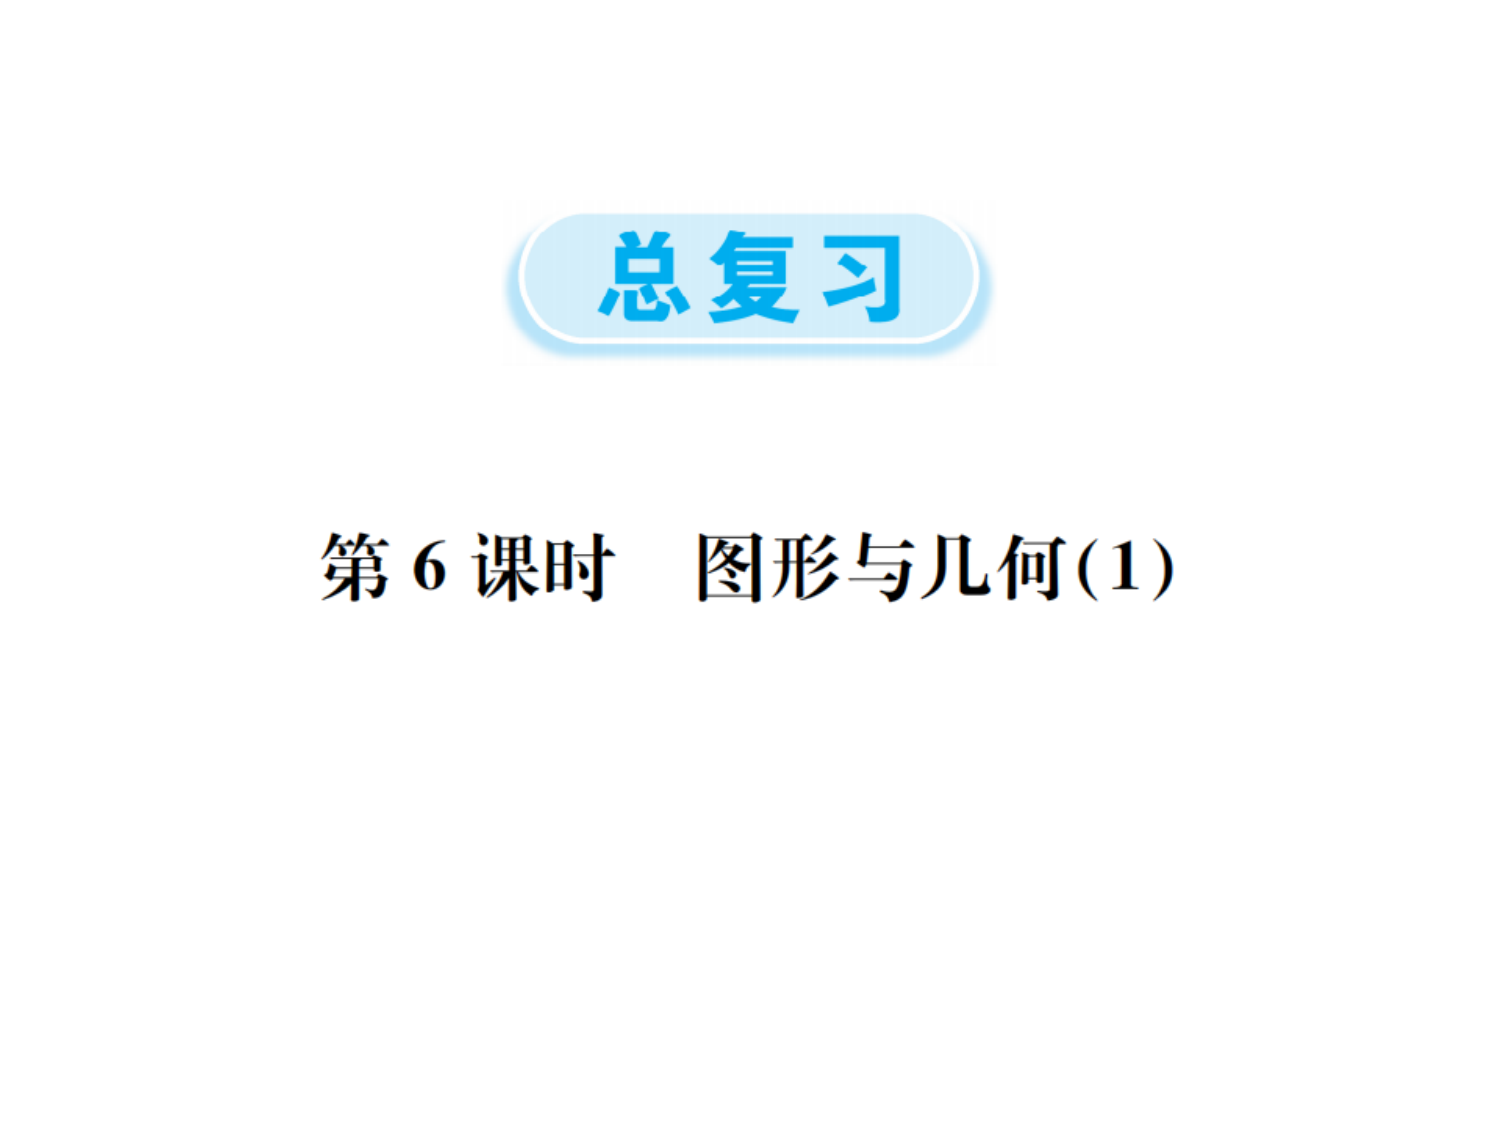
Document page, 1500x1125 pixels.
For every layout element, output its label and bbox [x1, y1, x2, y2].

picture [278, 507, 1222, 618]
picture [501, 196, 999, 366]
